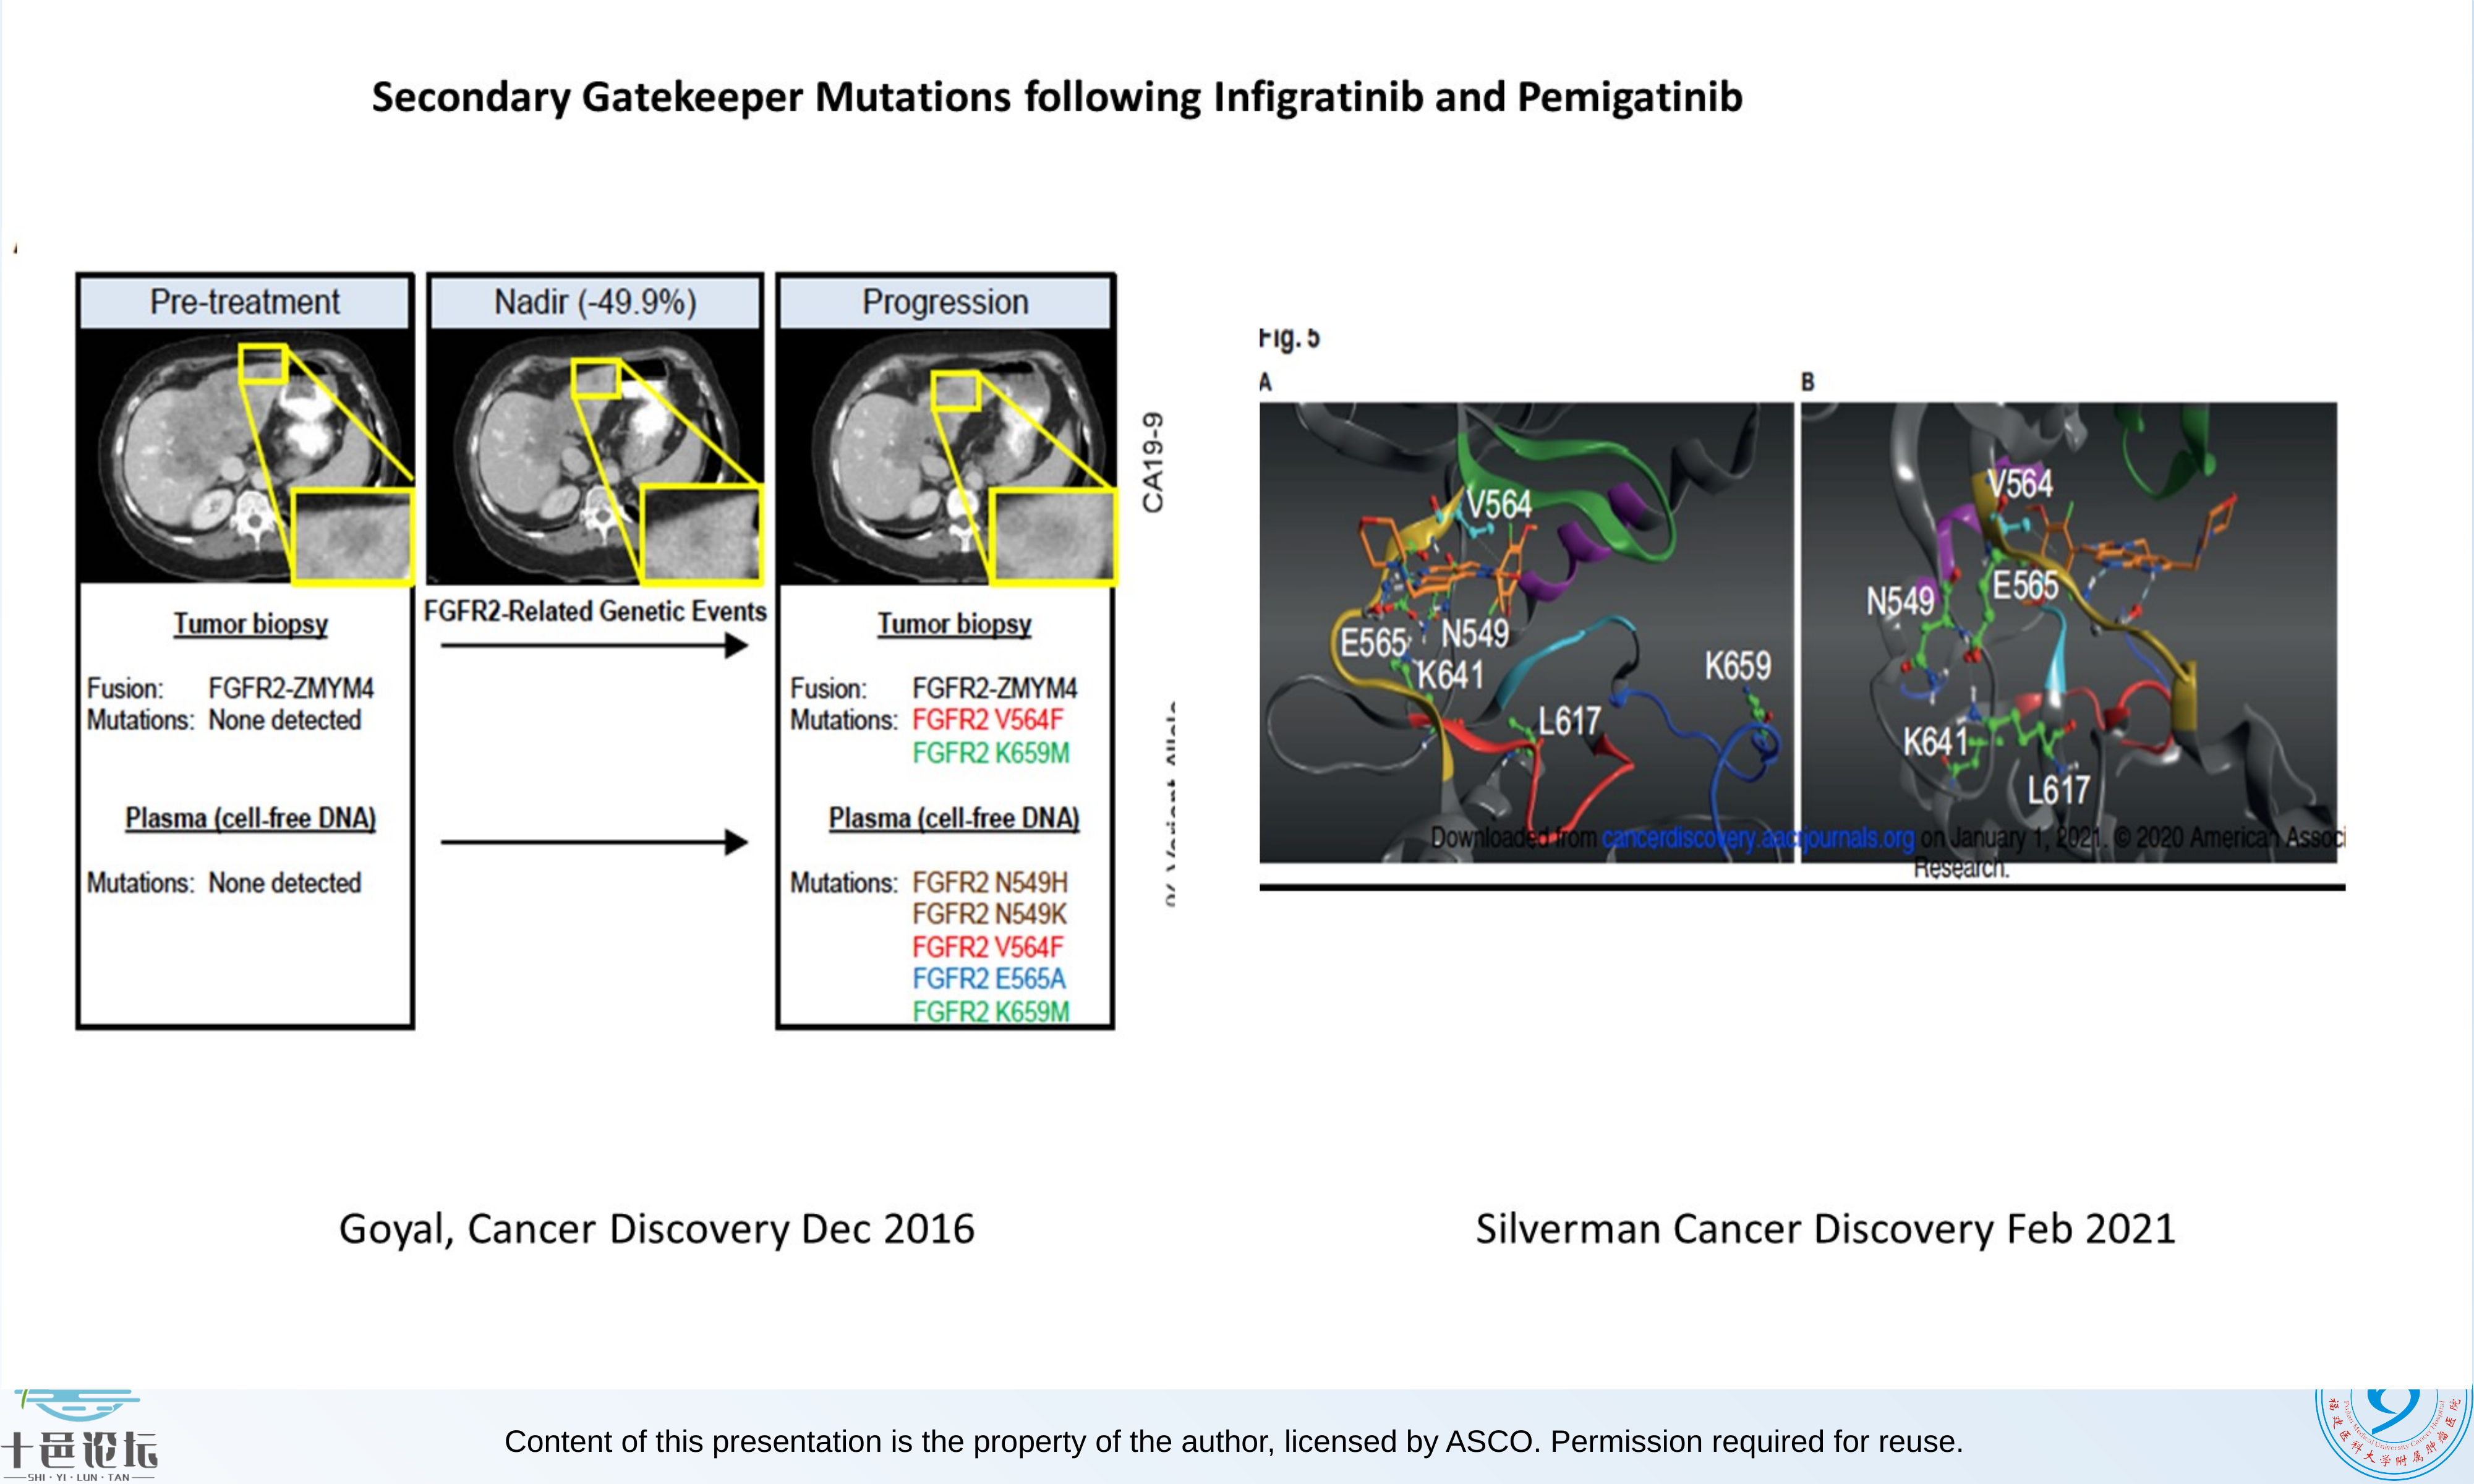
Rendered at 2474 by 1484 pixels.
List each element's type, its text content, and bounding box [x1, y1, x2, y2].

picture [2405, 1477, 2473, 1481]
text_box Content of this presentation is the property of the author, licensed by ASCO. Permission required for reuse. [0, 1399, 2474, 1477]
picture [0, 1477, 158, 1481]
picture [2315, 1477, 2384, 1481]
picture [0, 0, 2473, 1399]
